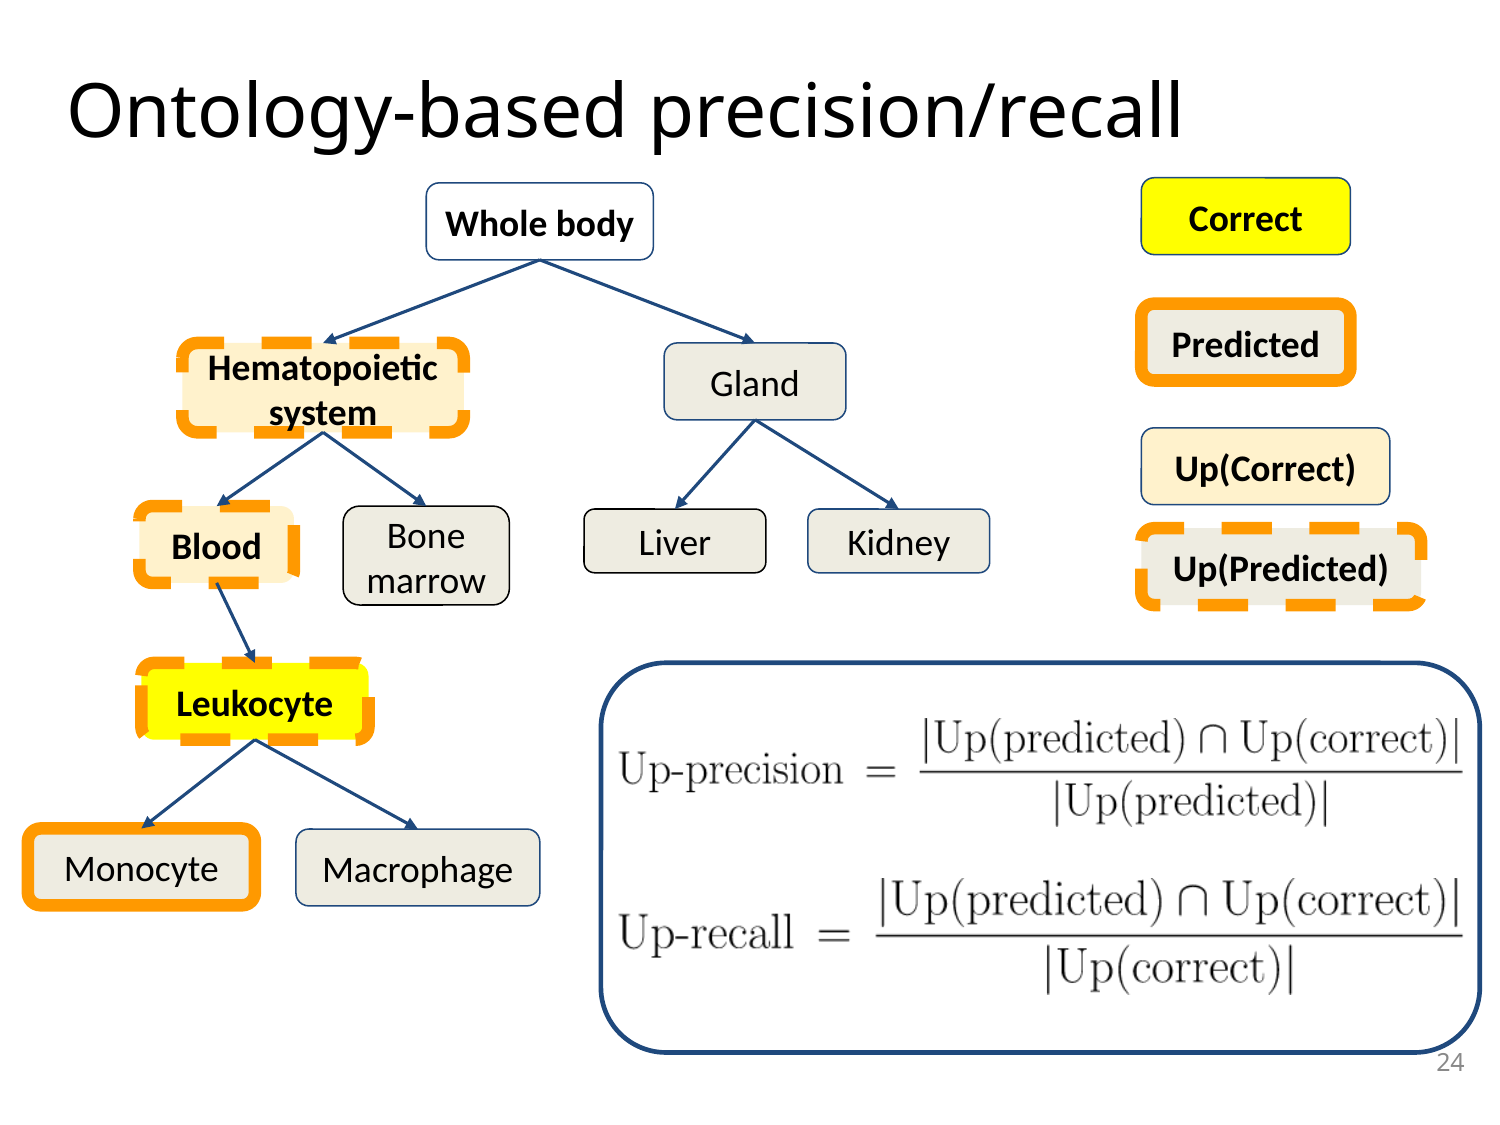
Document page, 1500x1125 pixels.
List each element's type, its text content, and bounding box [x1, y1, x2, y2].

text_box Blood [139, 506, 294, 583]
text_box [141, 739, 253, 829]
text_box Bone marrow [343, 506, 510, 606]
picture [616, 878, 1464, 995]
text_box Up(Predicted) [1141, 528, 1422, 606]
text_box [216, 582, 256, 664]
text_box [674, 419, 753, 510]
picture [616, 718, 1464, 827]
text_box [322, 259, 538, 344]
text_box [254, 739, 419, 830]
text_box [322, 432, 427, 507]
text_box Predicted [1141, 303, 1351, 381]
text_box Gland [664, 342, 846, 420]
text_box Up(Correct) [1141, 427, 1390, 505]
title Ontology-based precision/recall [51, 47, 1449, 154]
text_box Macrophage [295, 829, 540, 906]
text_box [539, 259, 756, 344]
text_box [600, 662, 1480, 1053]
slide_number 24 [1389, 1019, 1480, 1106]
text_box Liver [583, 508, 766, 573]
text_box Hematopoietic system [182, 342, 464, 433]
text_box Kidney [807, 509, 990, 573]
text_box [216, 432, 320, 507]
text_box Leukocyte [141, 662, 369, 738]
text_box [754, 419, 900, 510]
text_box Whole body [426, 182, 654, 258]
text_box Monocyte [27, 828, 255, 906]
text_box Correct [1141, 177, 1351, 255]
